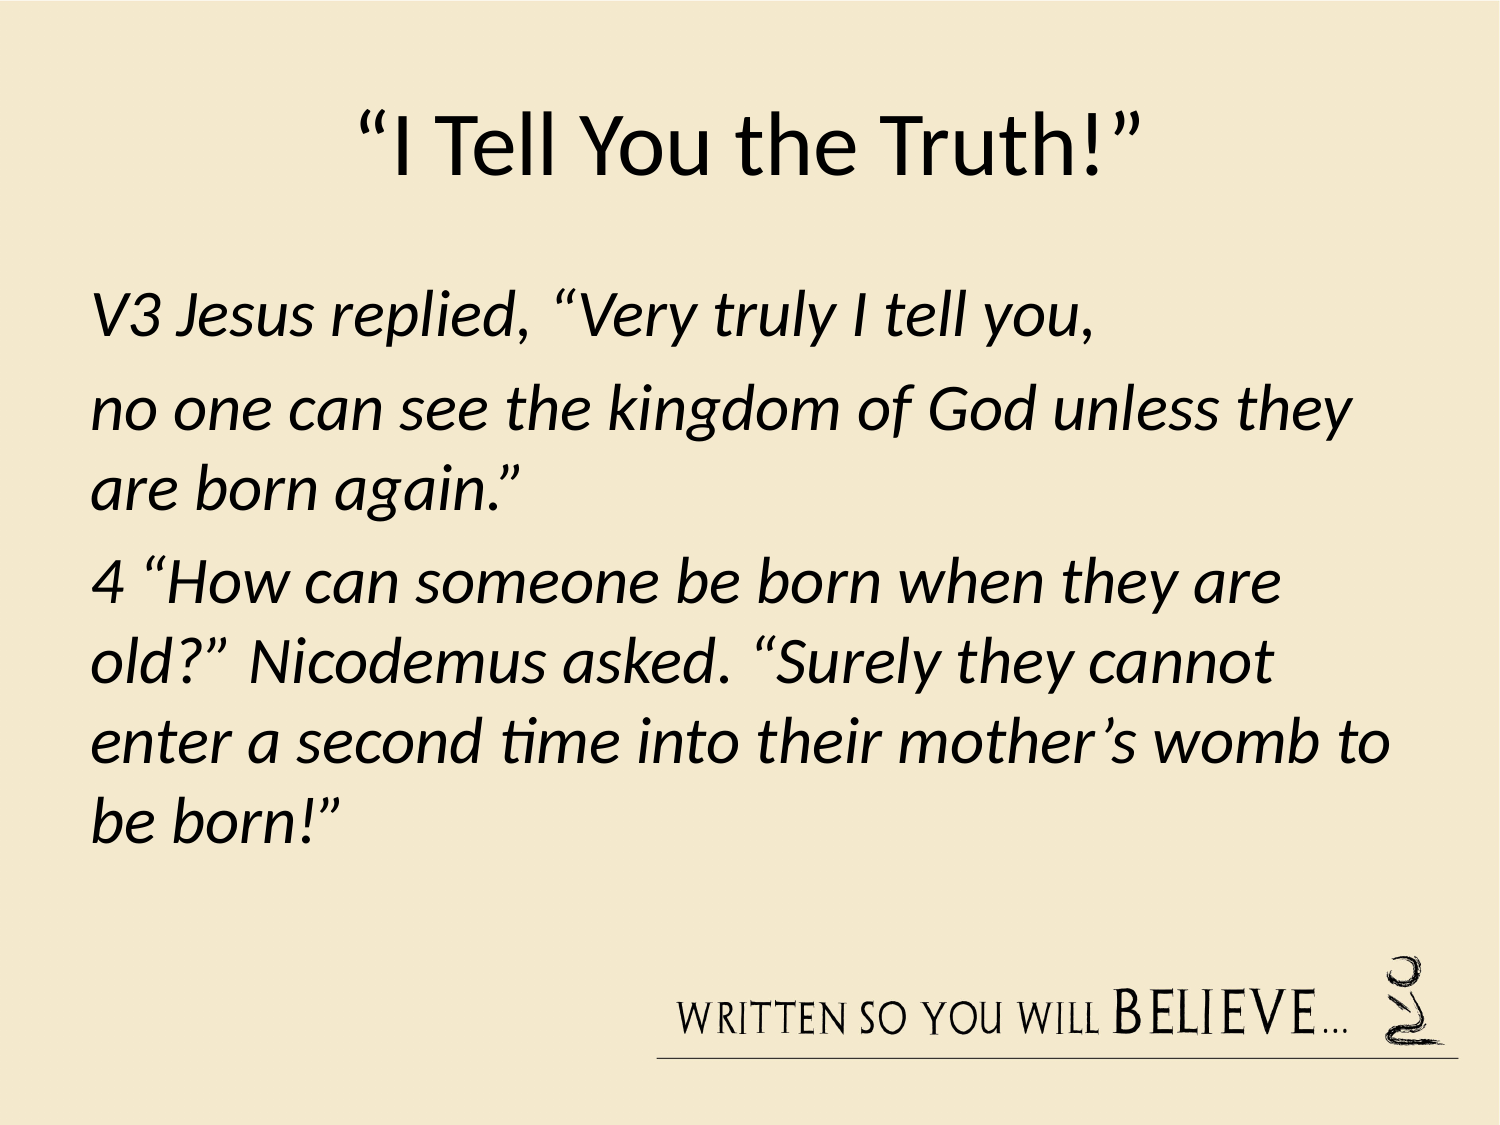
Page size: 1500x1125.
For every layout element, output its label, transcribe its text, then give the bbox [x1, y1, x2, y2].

picture [0, 0, 1500, 1125]
title “I Tell You the Truth!” [75, 45, 1425, 233]
list V3 Jesus replied, “Very truly I tell you, no one can see the kingdom of God unless they are born again.” 4 “How can someone be born when they are old?” Nicodemus asked. “Surely they cannot enter a second time into their mother’s womb to be born!” [75, 262, 1425, 953]
